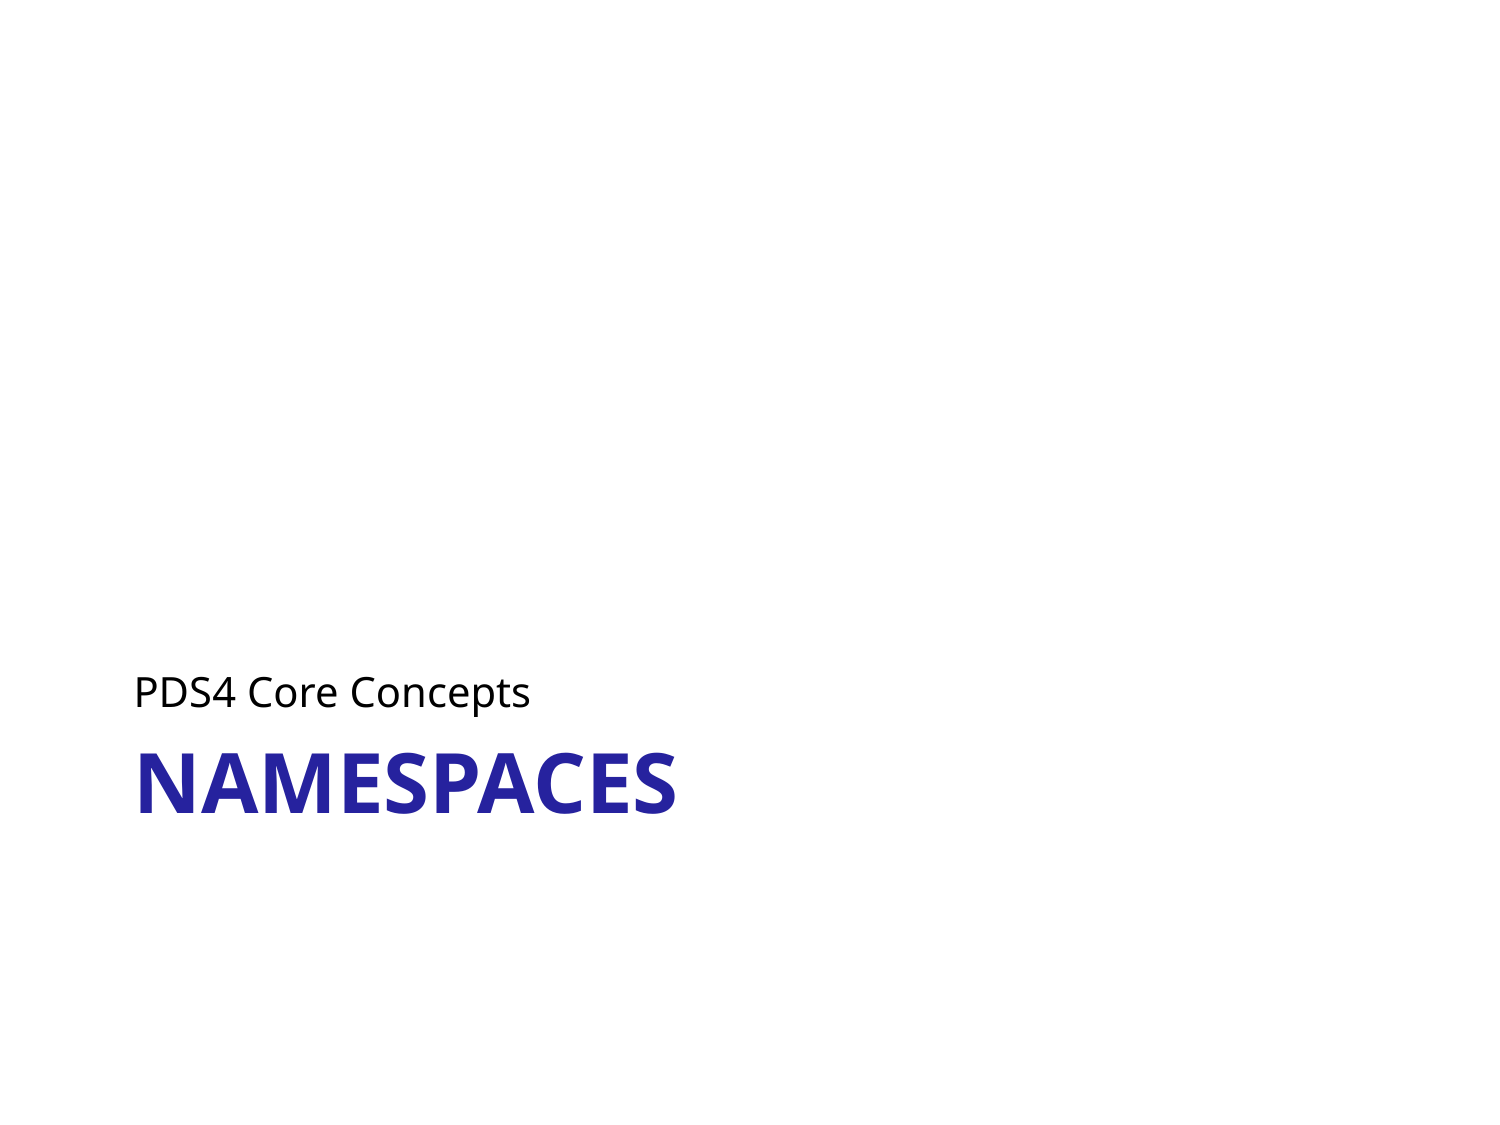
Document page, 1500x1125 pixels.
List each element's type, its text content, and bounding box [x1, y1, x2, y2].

list PDS4 Core Concepts [118, 476, 1394, 724]
title Namespaces [118, 724, 1394, 947]
